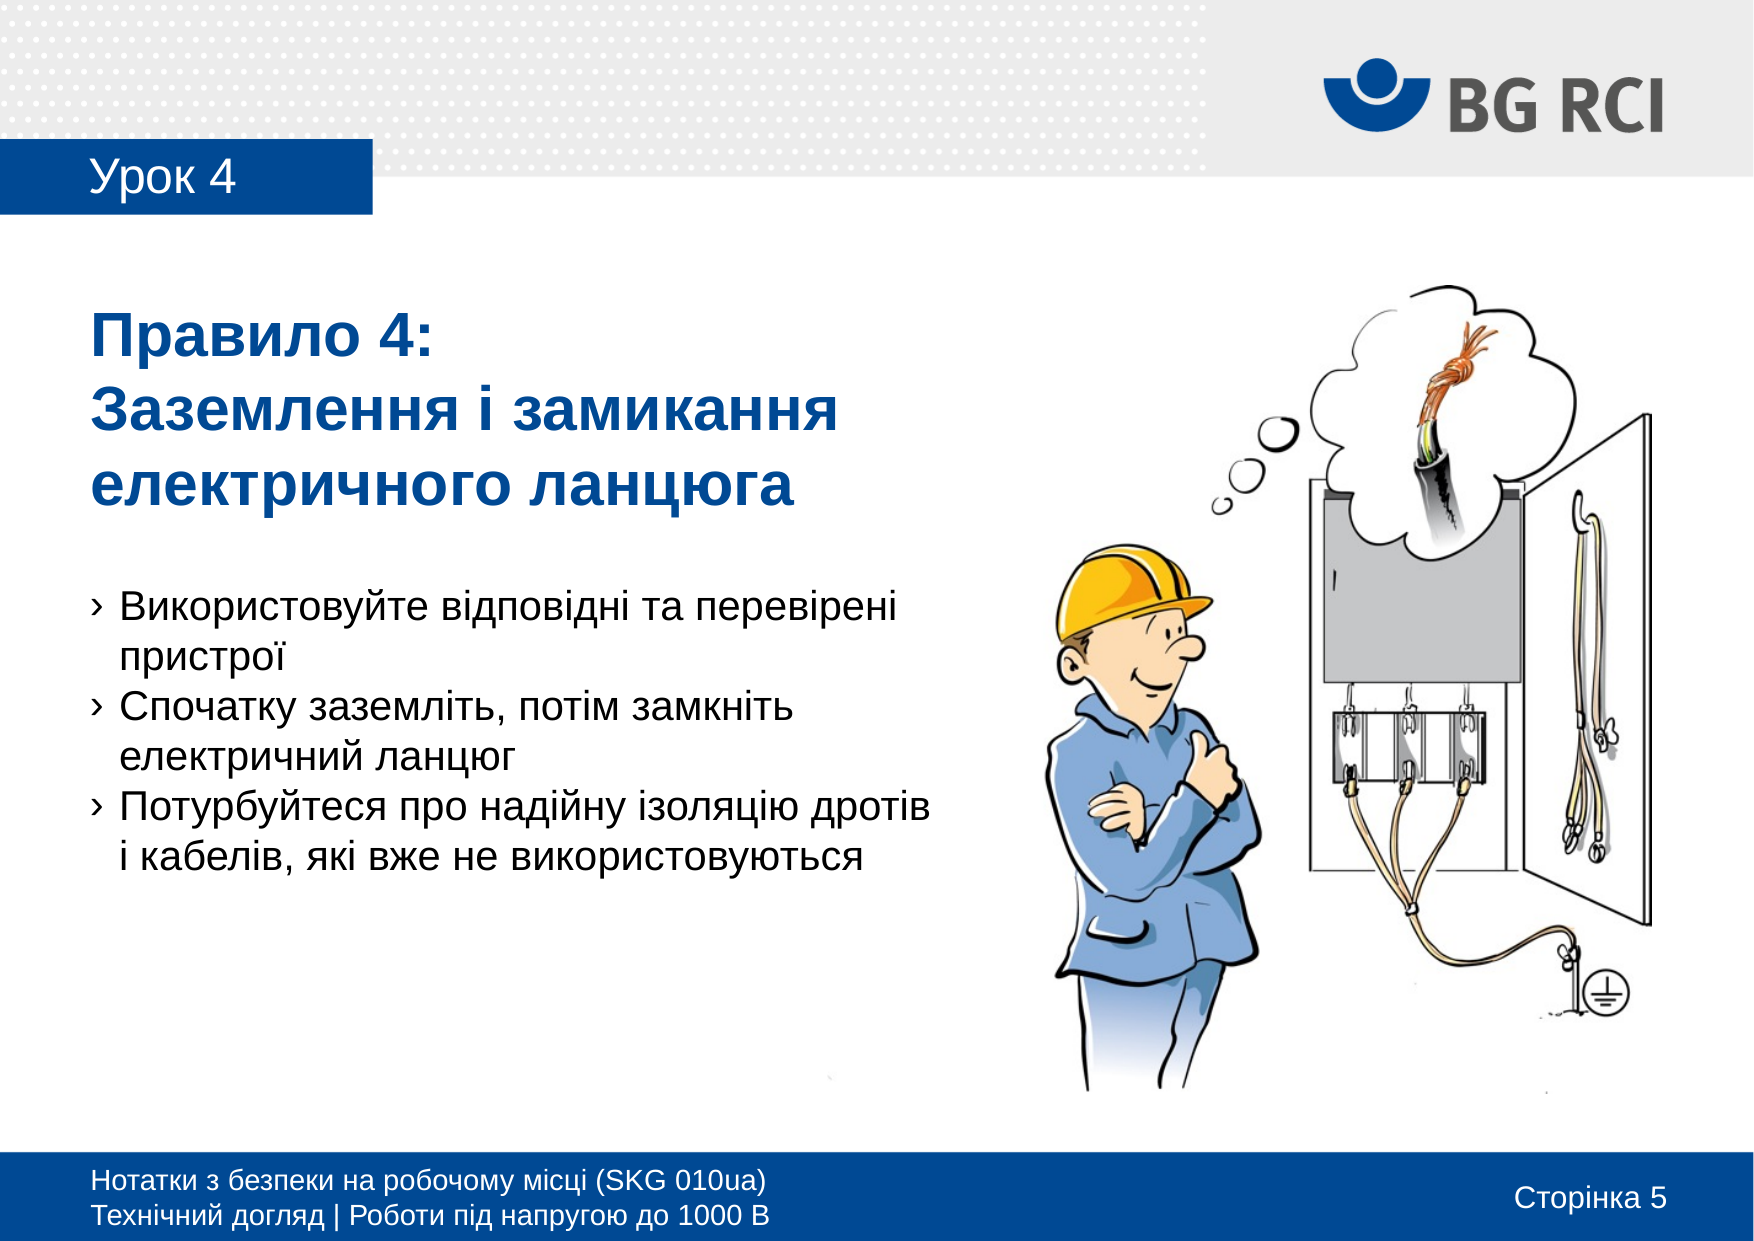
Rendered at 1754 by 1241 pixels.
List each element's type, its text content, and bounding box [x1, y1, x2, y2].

text_box Правило 4: Заземлення і замикання електричного ланцюга [90, 293, 822, 433]
text_box Використовуйте відповідні та перевірені пристрої Спочатку заземліть, потім замкніть електричний ланцюг Потурбуйтеся про надійну ізоляцію дротів і кабелів, які вже не використовуються [74, 571, 822, 937]
slide_number Сторінка 5 [1407, 1151, 1668, 1241]
picture [0, 0, 1754, 1241]
text_box Урок 4 [0, 139, 373, 215]
